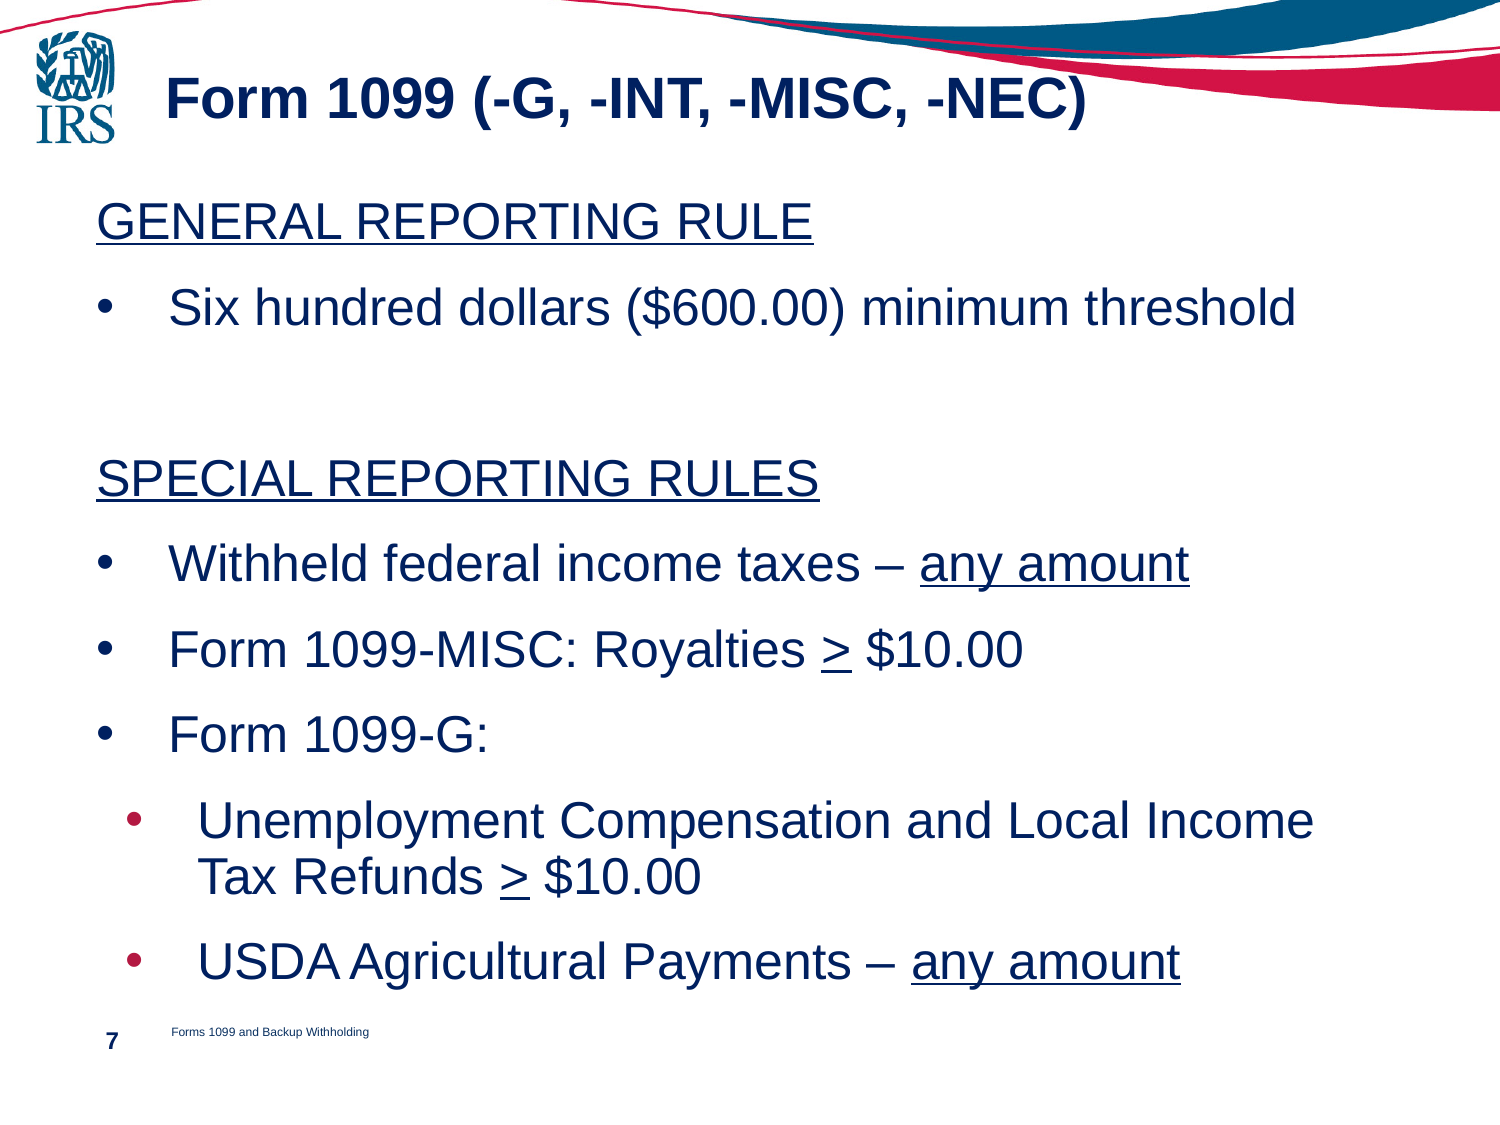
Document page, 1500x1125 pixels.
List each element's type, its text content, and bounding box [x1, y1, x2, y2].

picture [0, 0, 1500, 1125]
list GENERAL REPORTING RULE Six hundred dollars ($600.00) minimum threshold SPECIAL REPORTING RULES Withheld federal income taxes – any amount Form 1099-MISC: Royalties > $10.00 Form 1099-G: Unemployment Compensation and Local Income Tax Refunds > $10.00 USDA Agricultural Payments – any amount [81, 187, 1419, 1005]
footer Forms 1099 and Backup Withholding [156, 1004, 757, 1064]
slide_number 7 [75, 1027, 150, 1088]
title Form 1099 (-G, -INT, -MISC, -NEC) [150, 50, 1400, 150]
